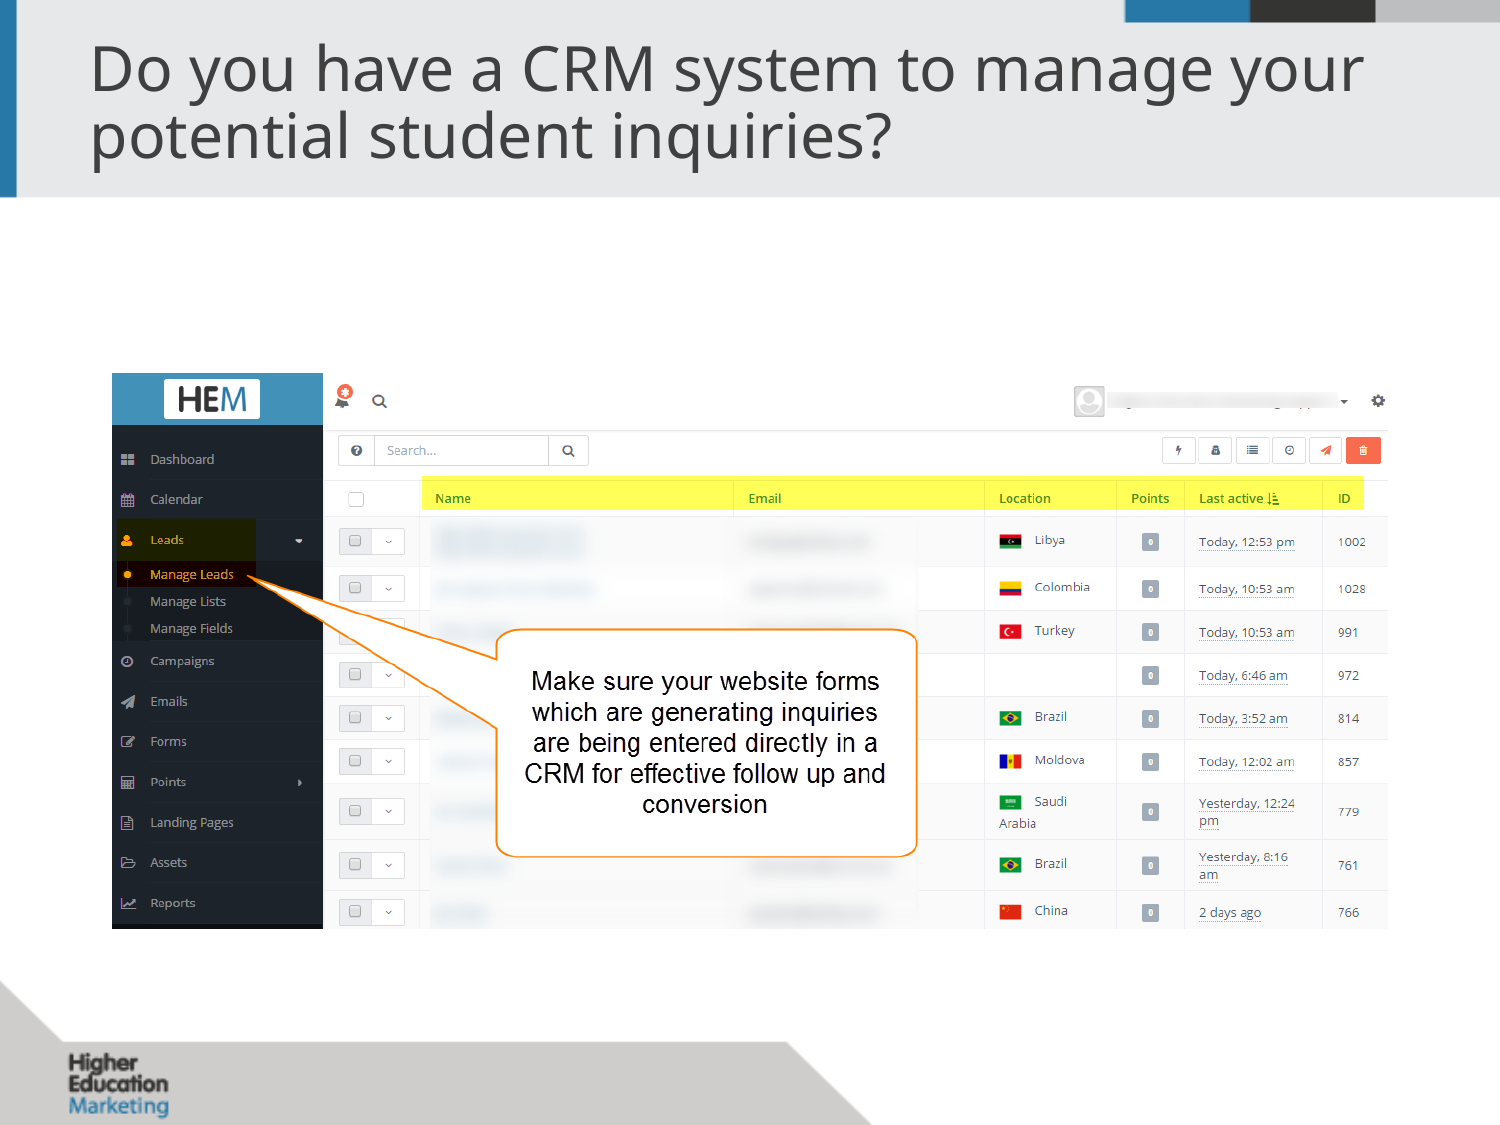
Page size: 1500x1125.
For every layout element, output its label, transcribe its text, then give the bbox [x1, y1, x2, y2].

picture [0, 0, 1500, 1125]
text_box Do you have a CRM system to manage your potential student inquiries? [74, 30, 1425, 196]
